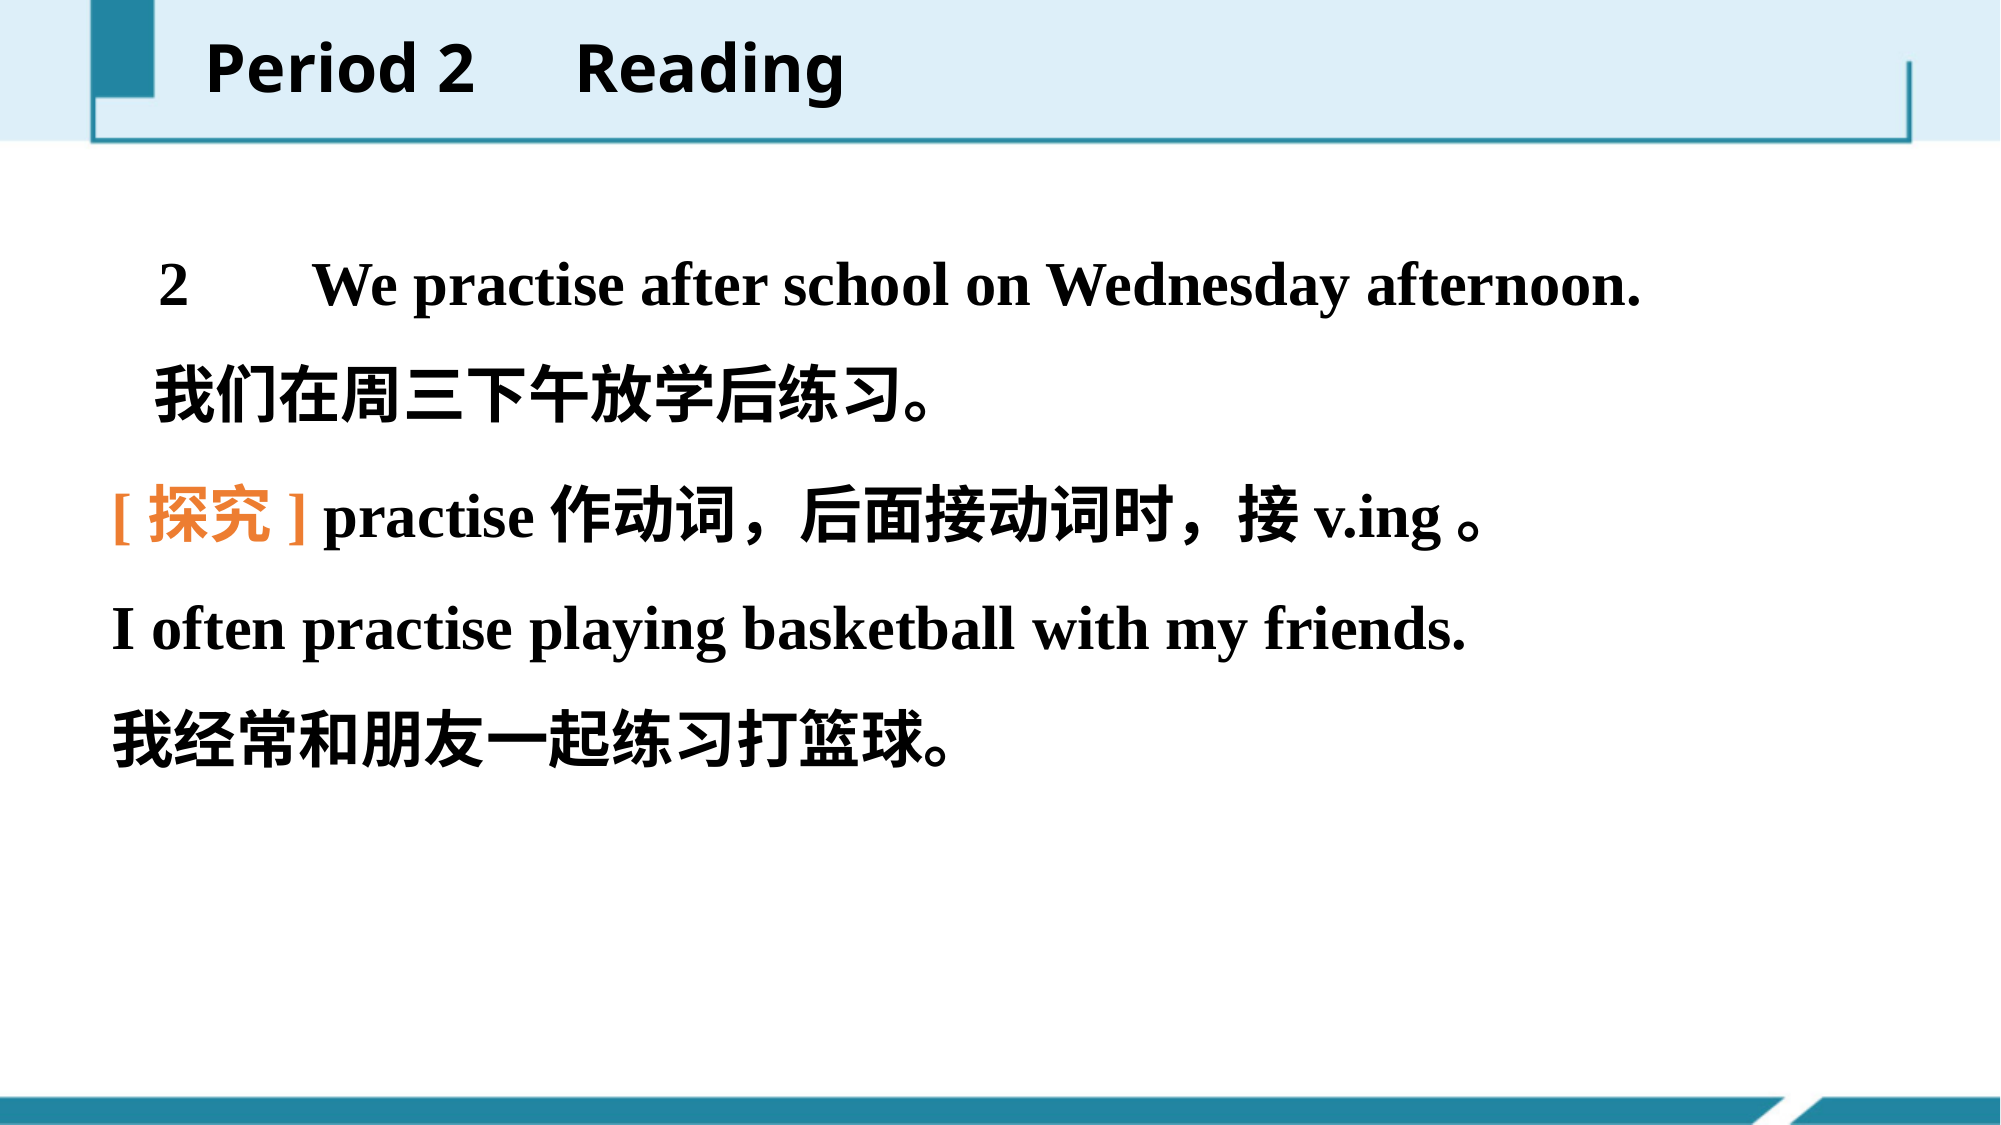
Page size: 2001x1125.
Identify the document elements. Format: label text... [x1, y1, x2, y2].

picture [0, 0, 2001, 1125]
text_box [探究] practise作动词，后面接动词时，接v.­ing。 I often practise playing basketball with my friends. 我经常和朋友一起练习打篮球。 [96, 430, 1876, 782]
text_box Period 2 Reading [190, 18, 862, 114]
text_box 2 We practise after school on Wednesday afternoon. 我们在周三下午放学后练习。 [52, 197, 1907, 438]
